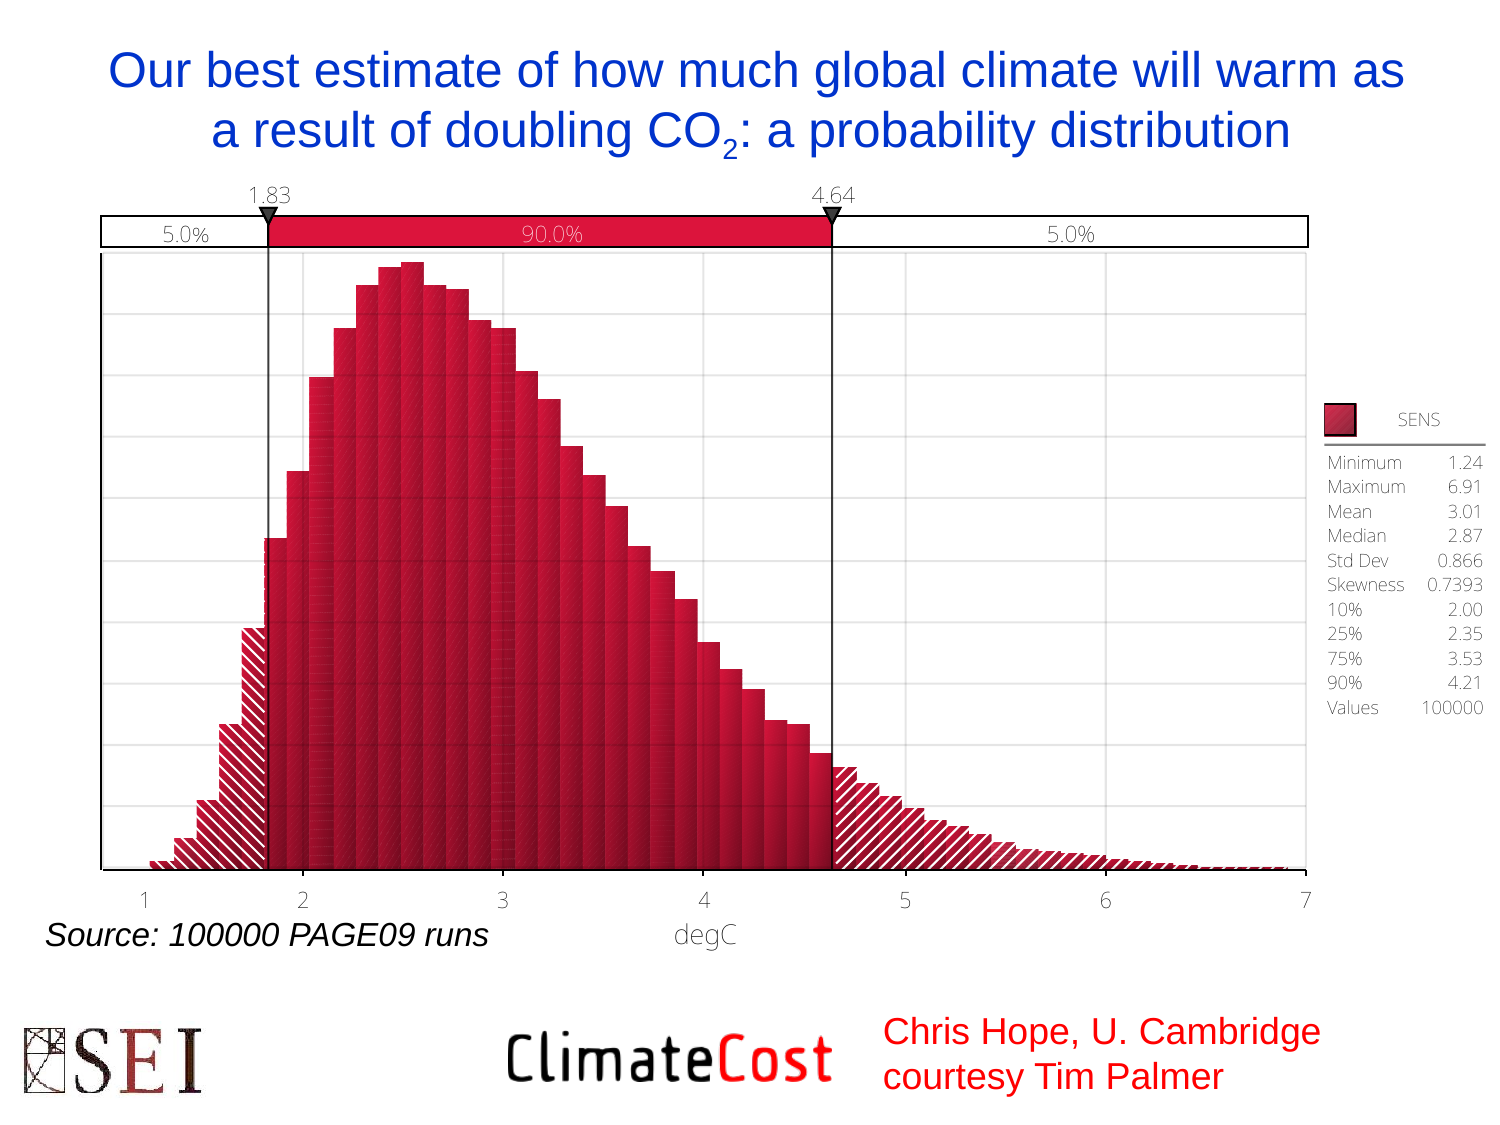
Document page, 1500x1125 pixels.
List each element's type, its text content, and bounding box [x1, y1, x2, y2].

text_box Chris Hope, U. Cambridge courtesy Tim Palmer [868, 999, 1405, 1105]
text_box Source: 100000 PAGE09 runs [29, 905, 81, 961]
picture [86, 160, 1500, 964]
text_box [20, 1020, 832, 1108]
title Our best estimate of how much global climate will warm as a result of doubling CO2: a probability distribution [76, 18, 1427, 185]
